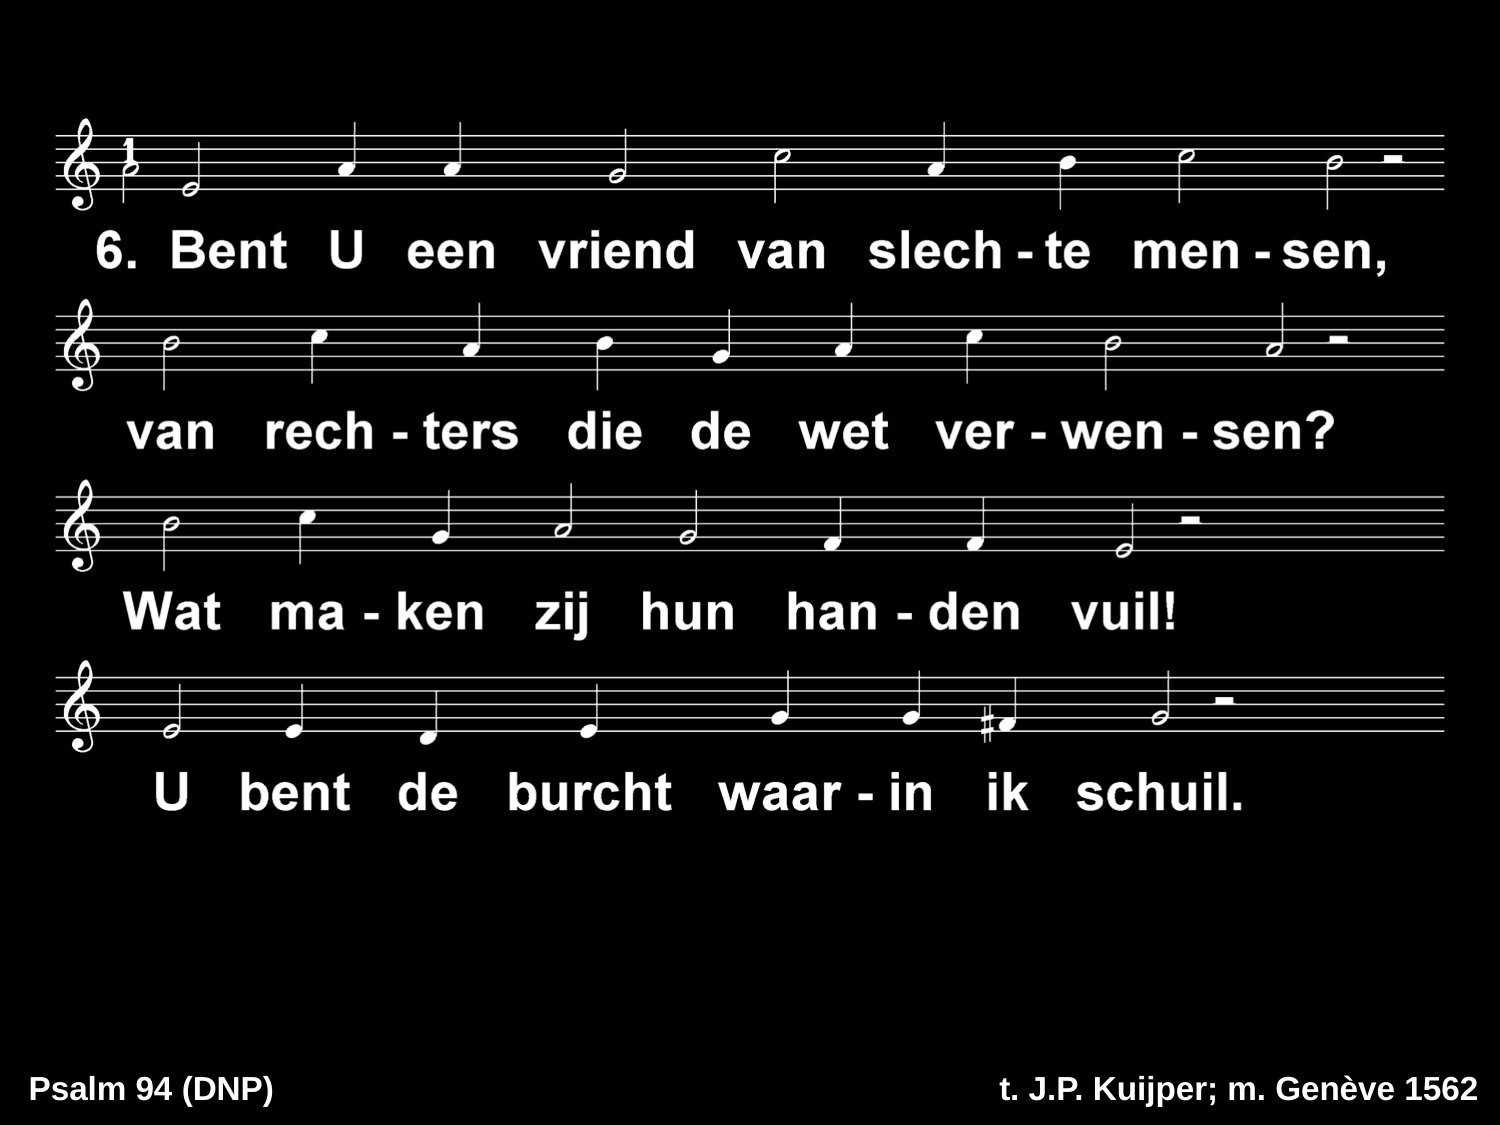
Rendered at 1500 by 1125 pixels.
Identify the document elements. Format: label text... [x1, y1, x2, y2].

picture [41, 103, 1459, 825]
text_box Psalm 94 (DNP) t. J.P. Kuijper; m. Genève 1562 [13, 1059, 1495, 1115]
